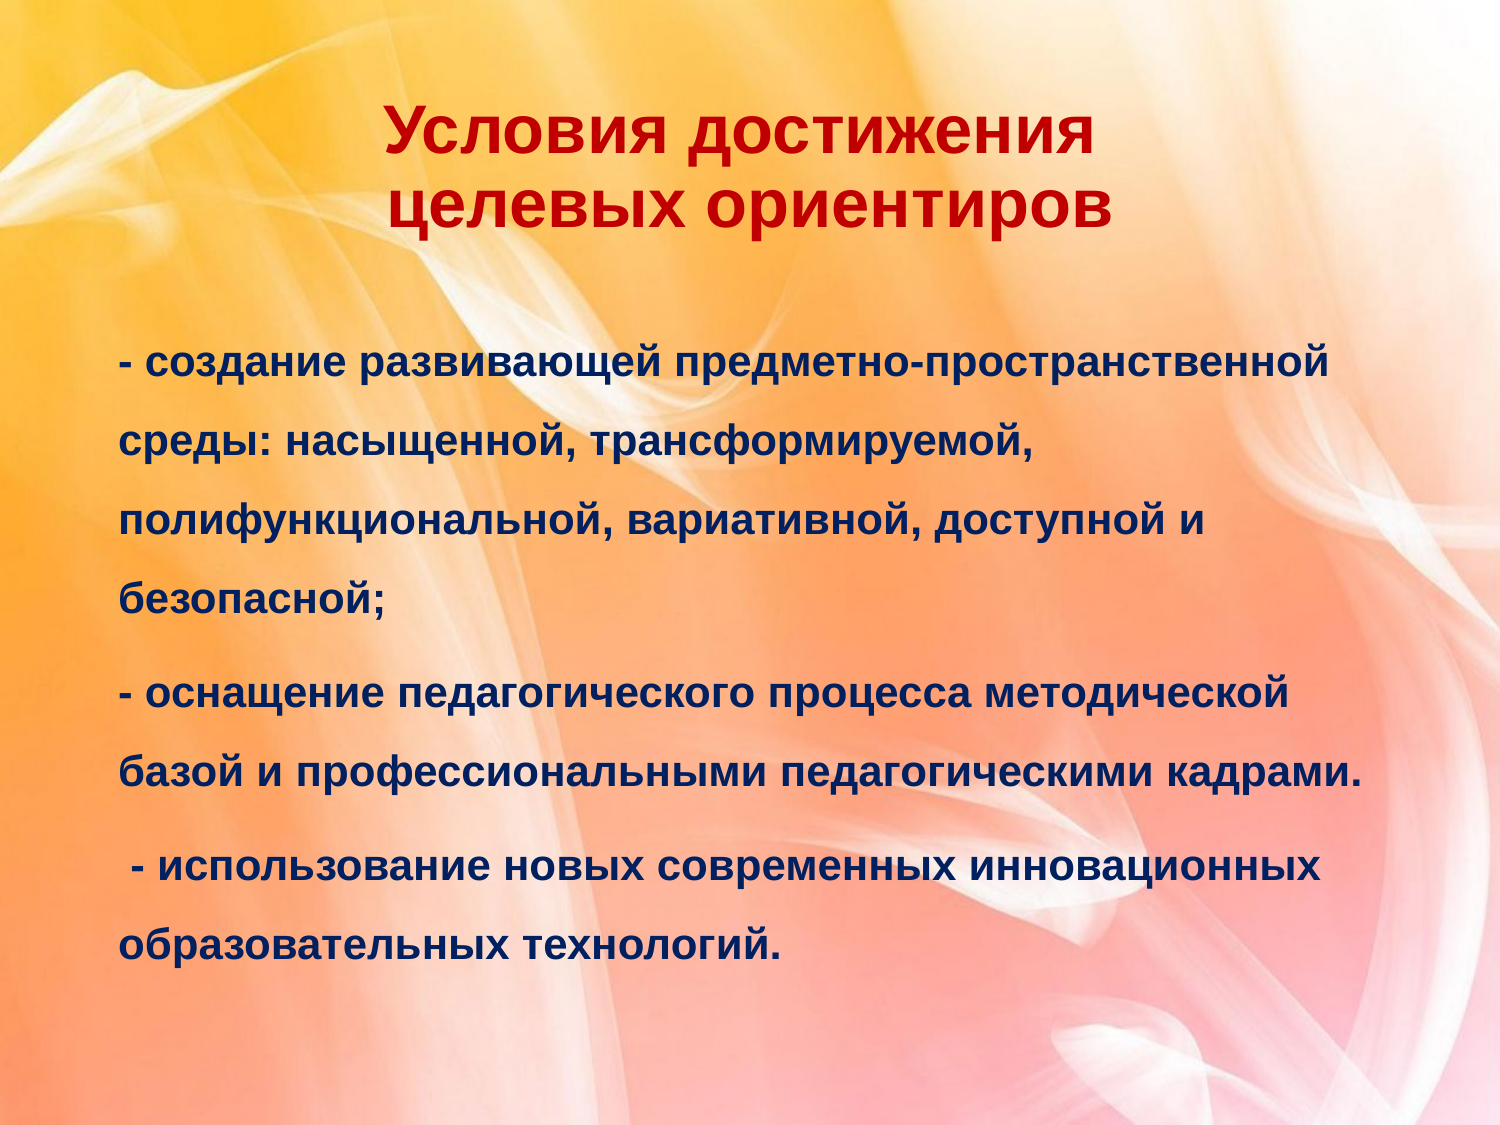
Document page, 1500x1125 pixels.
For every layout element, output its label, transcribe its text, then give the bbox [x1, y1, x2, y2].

title Условия достижения целевых ориентиров [103, 59, 1397, 278]
list - создание развивающей предметно-пространственной среды: насыщенной, трансформируемой, полифункциональной, вариативной, доступной и безопасной; - оснащение педагогического процесса методической базой и профессиональными педагогическими кадрами. - использование новых современных инновационных образовательных технологий. [103, 299, 1397, 1014]
picture [0, 0, 1500, 1125]
